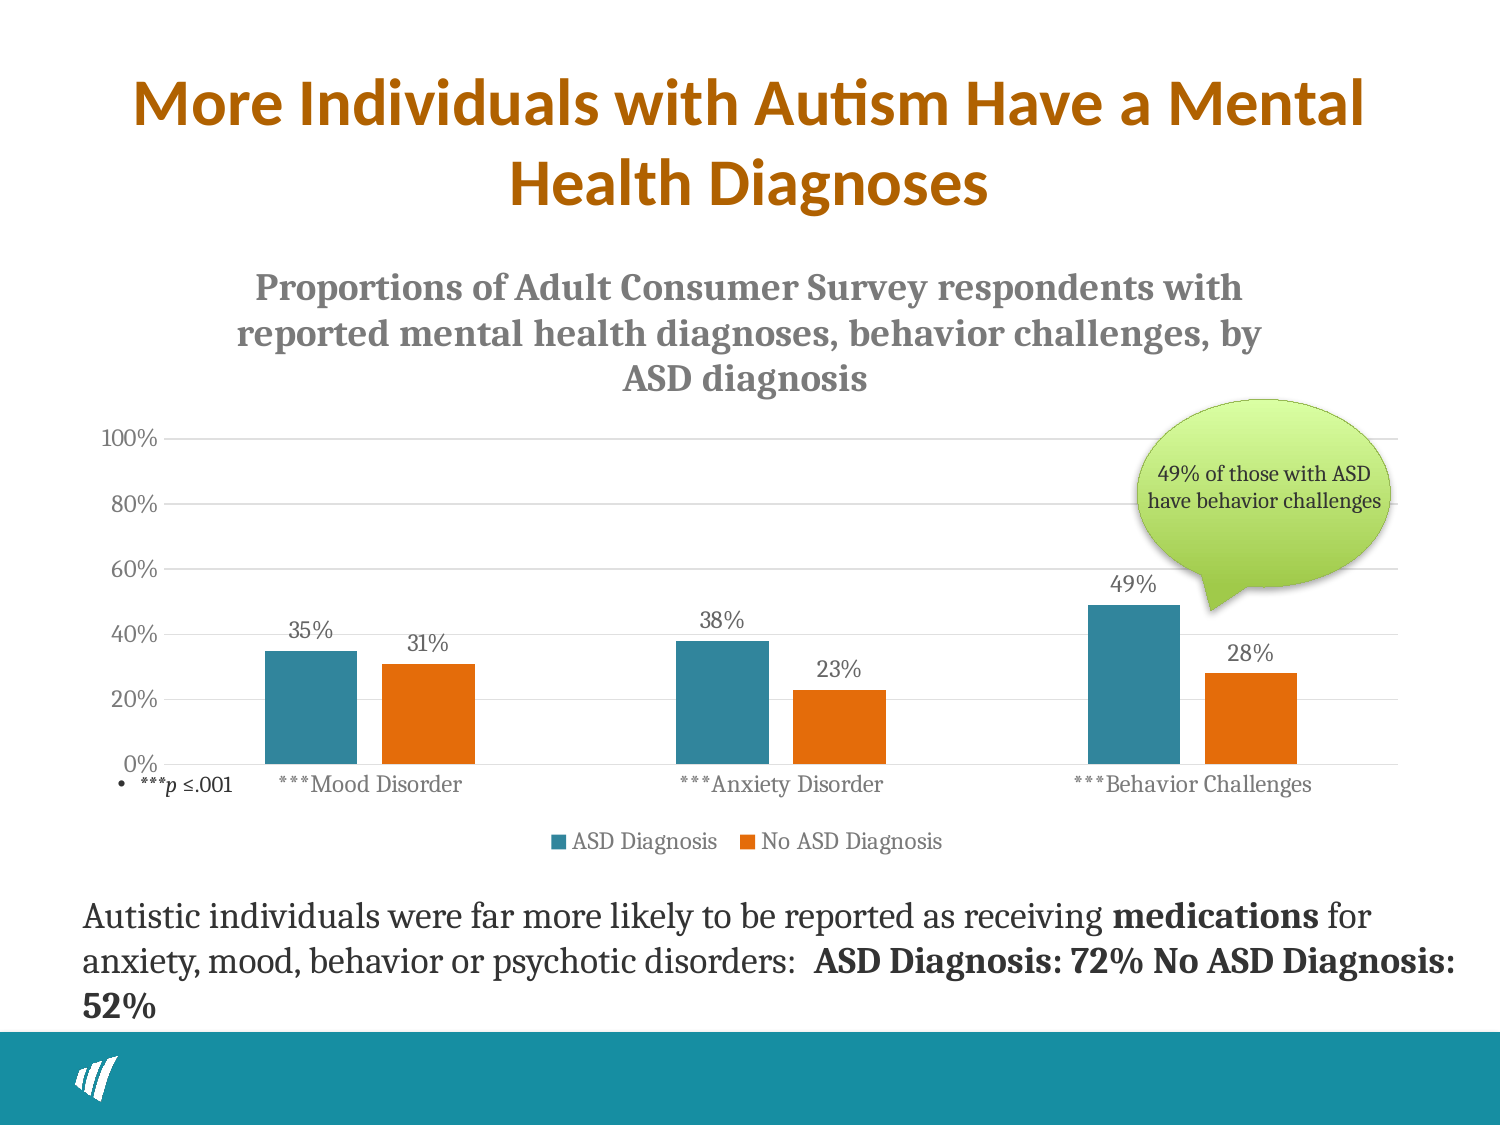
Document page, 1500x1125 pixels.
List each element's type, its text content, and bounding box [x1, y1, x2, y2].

title More Individuals with Autism Have a Mental Health Diagnoses [75, 45, 1425, 231]
picture [75, 1056, 118, 1102]
chart [74, 232, 1426, 863]
text_box Autistic individuals were far more likely to be reported as receiving medications for anxiety, mood, behavior or psychotic disorders: ASD Diagnosis: 72% No ASD Diagnosis: 52% [75, 883, 1465, 1034]
